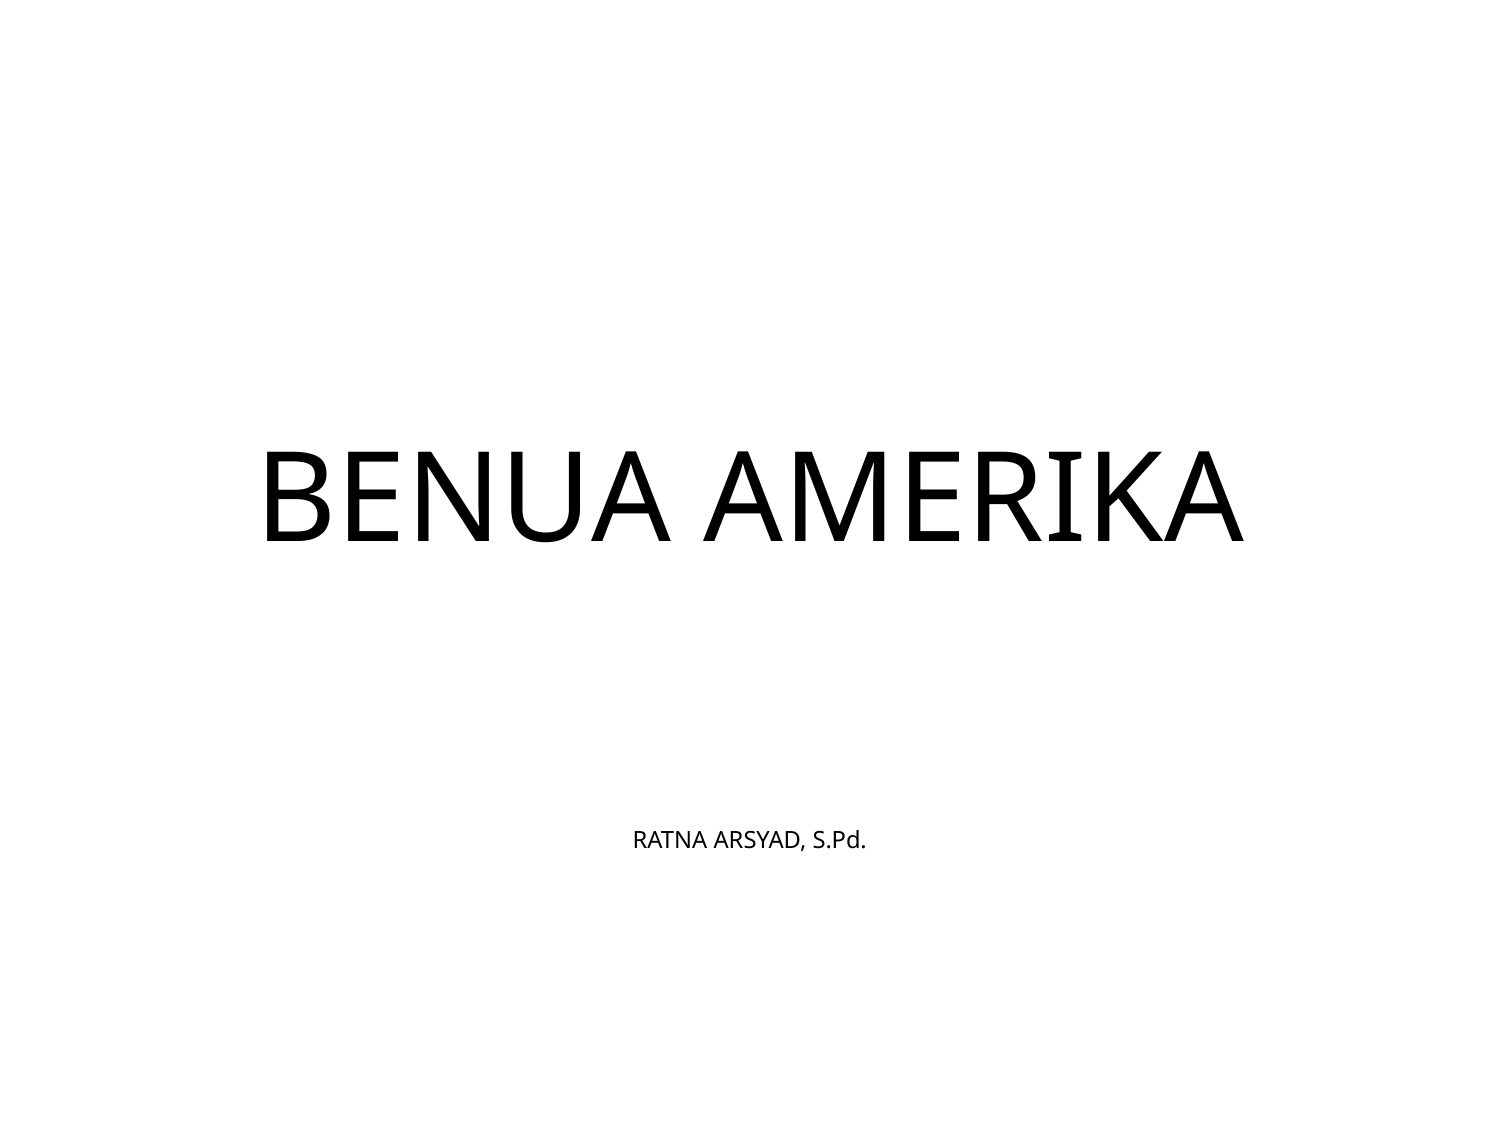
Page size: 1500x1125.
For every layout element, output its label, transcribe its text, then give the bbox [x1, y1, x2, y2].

subtitle RATNA ARSYAD, S.Pd. [187, 590, 1313, 863]
title BENUA AMERIKA [112, 184, 1388, 576]
